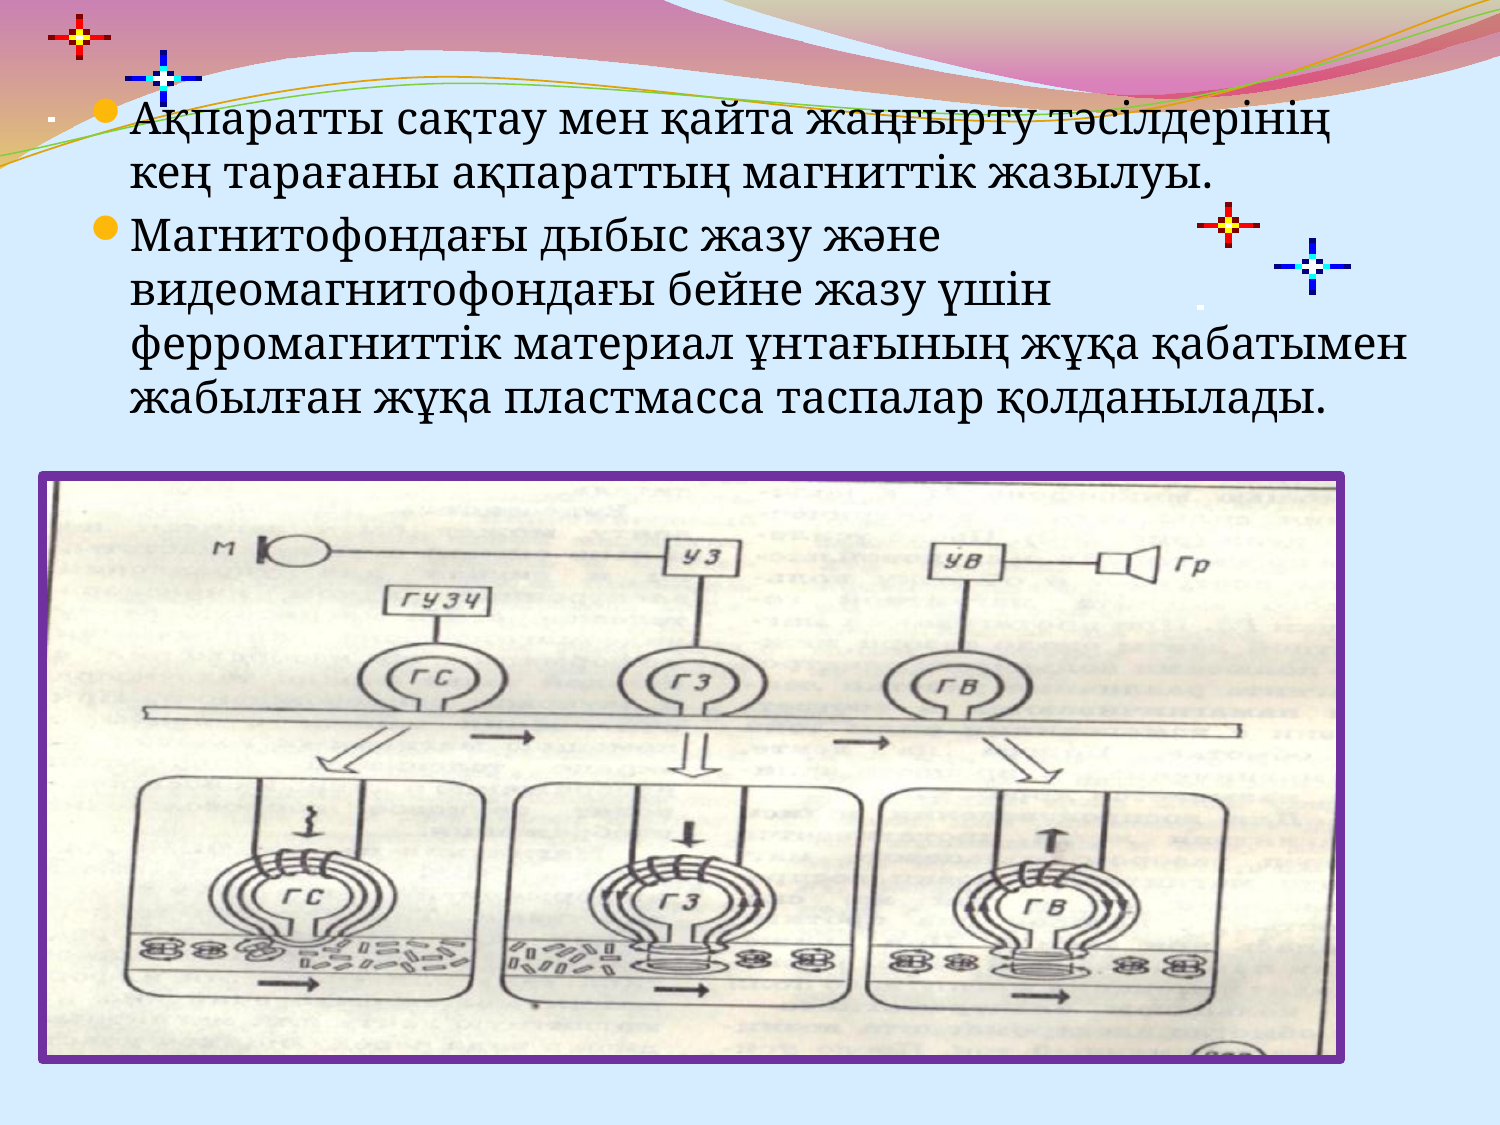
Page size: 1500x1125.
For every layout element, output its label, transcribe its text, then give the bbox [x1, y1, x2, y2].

picture [0, 0, 223, 165]
picture [48, 481, 399, 1055]
picture [1148, 187, 1372, 352]
picture [403, 122, 979, 1125]
picture [982, 481, 1336, 1055]
list Ақпаратты сақтау мен қайта жаңғырту тәсілдерінің кең тарағаны ақпараттың магниттік жазылуы. Магнитофондағы дыбыс жазу және видеомагнитофондағы бейне жазу үшін ферромагниттік материал ұнтағының жұқа қабатымен жабылған жұқа пластмасса таспалар қолданылады. [75, 82, 1425, 481]
